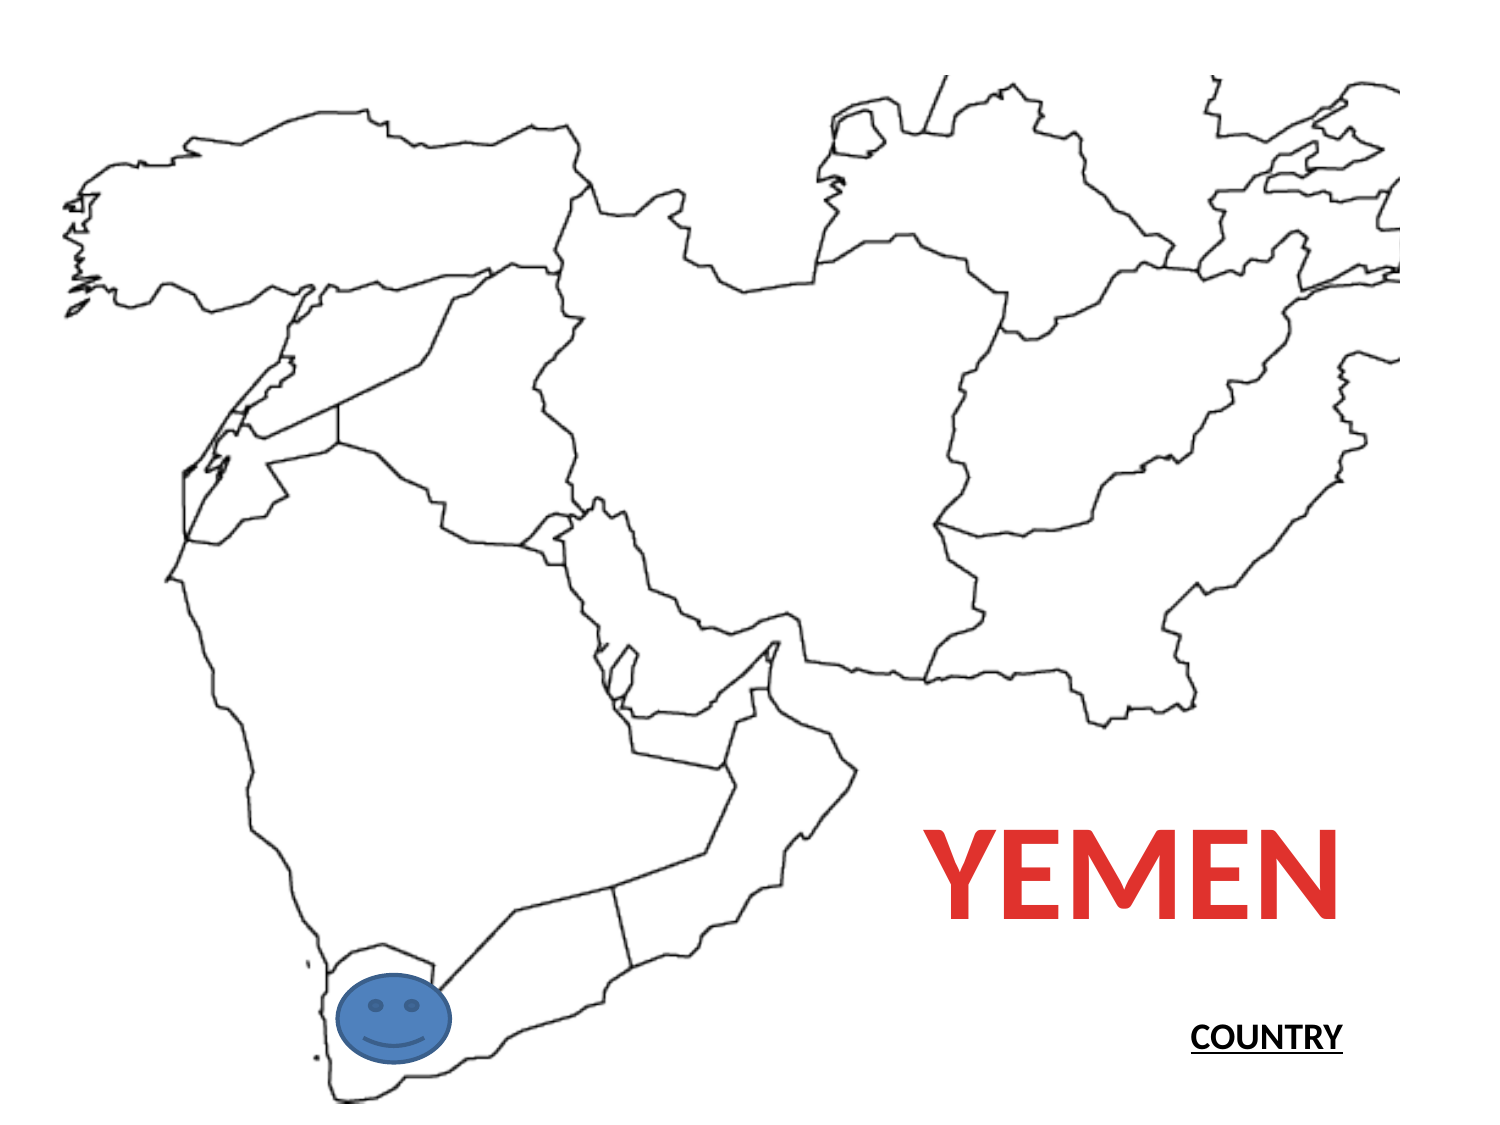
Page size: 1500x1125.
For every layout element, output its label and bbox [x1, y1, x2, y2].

picture [62, 74, 1401, 1104]
